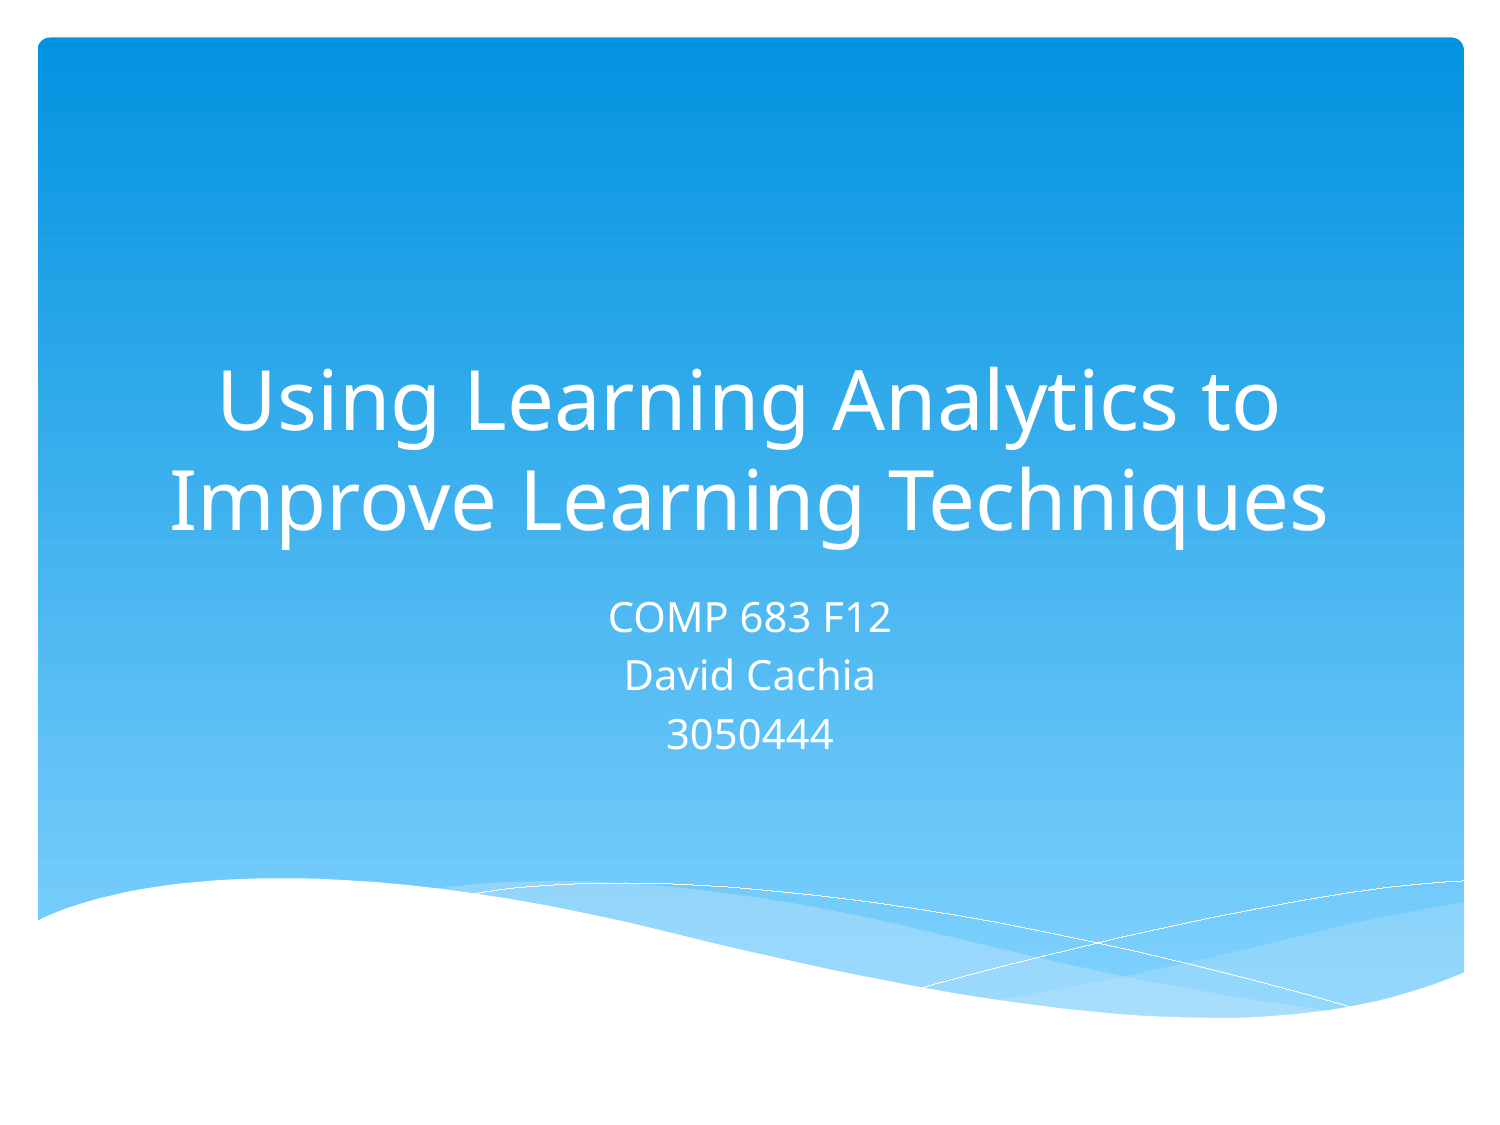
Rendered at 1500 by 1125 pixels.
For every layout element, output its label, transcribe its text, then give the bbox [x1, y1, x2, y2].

title Using Learning Analytics to Improve Learning Techniques [112, 262, 1388, 555]
subtitle COMP 683 F12 David Cachia 3050444 [225, 583, 1275, 825]
